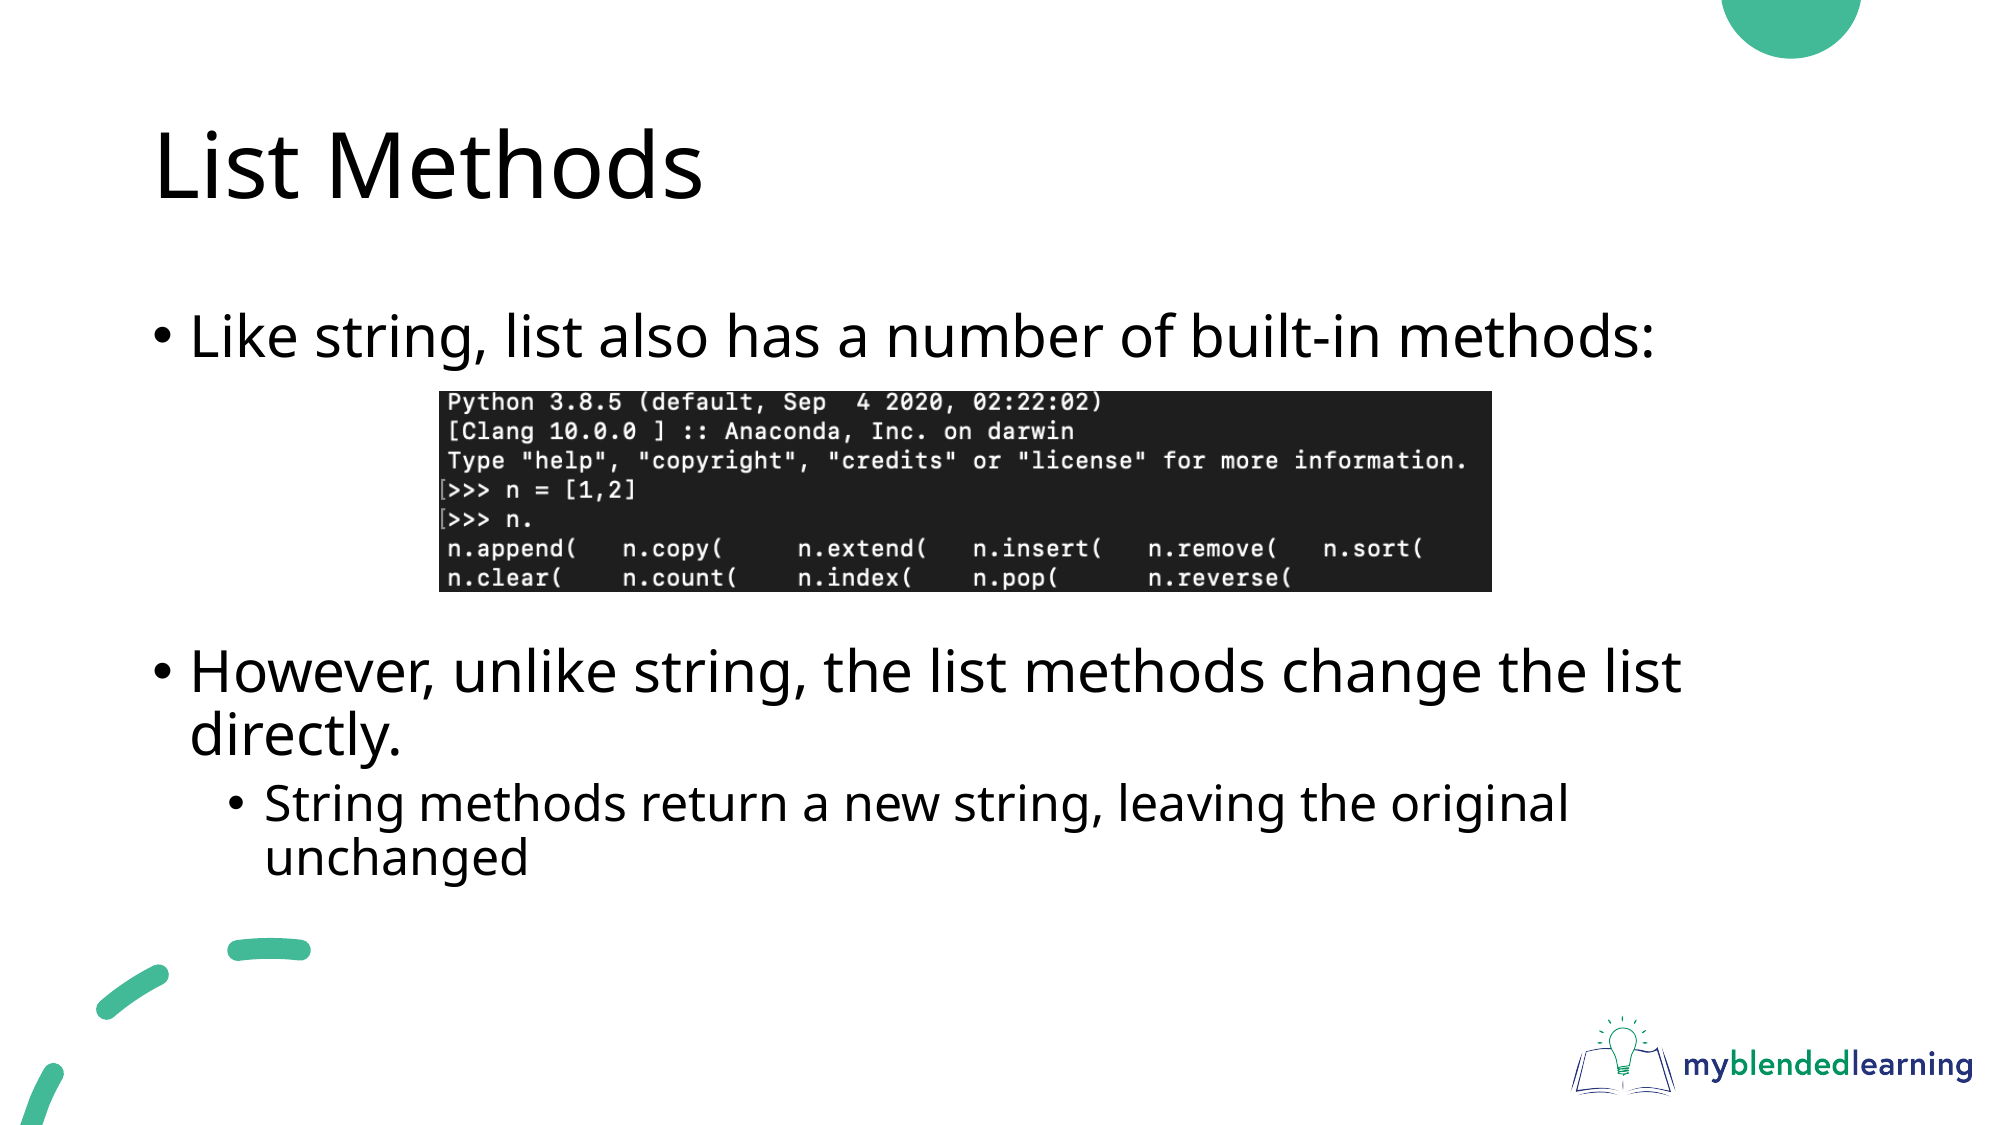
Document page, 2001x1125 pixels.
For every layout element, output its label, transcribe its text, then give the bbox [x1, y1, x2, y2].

list Like string, list also has a number of built-in methods: However, unlike string, the list methods change the list directly. String methods return a new string, leaving the original unchanged [137, 299, 1863, 933]
picture [439, 391, 1492, 592]
picture [1561, 1011, 1980, 1103]
title List Methods [137, 59, 1863, 278]
